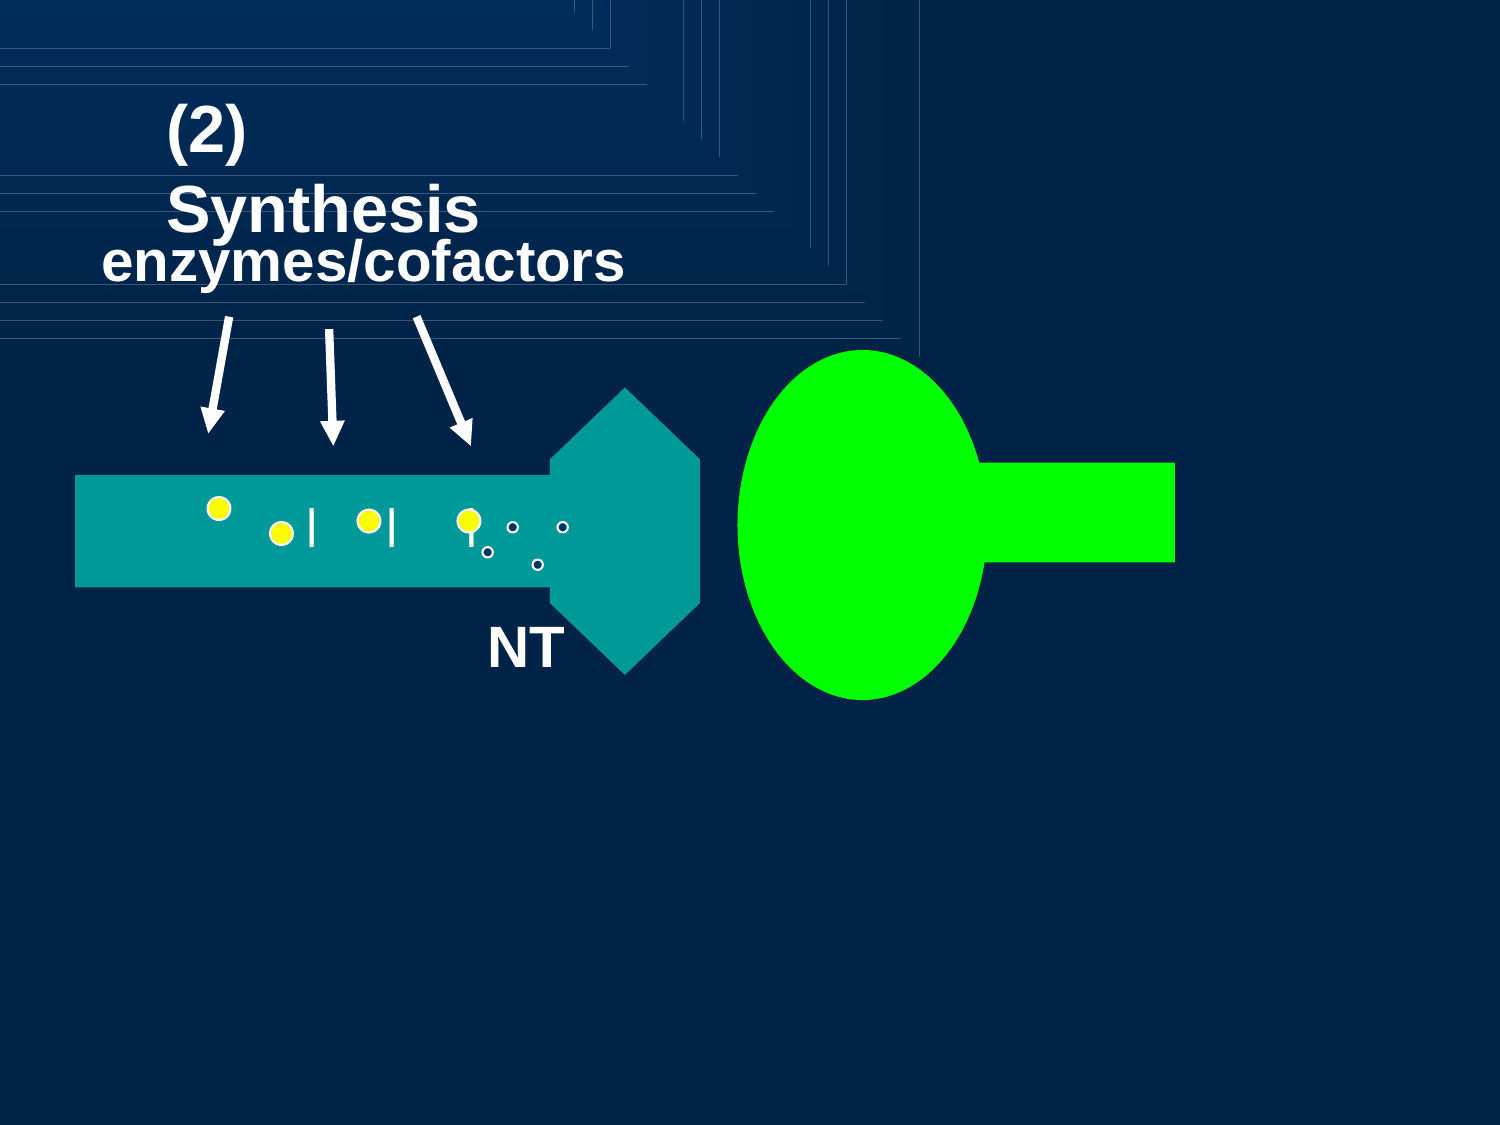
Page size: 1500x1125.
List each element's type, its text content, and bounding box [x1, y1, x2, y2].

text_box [74, 349, 1176, 701]
text_box enzymes/cofactors [86, 216, 642, 301]
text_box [208, 316, 472, 447]
text_box (2) Synthesis [151, 78, 576, 216]
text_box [207, 494, 581, 688]
